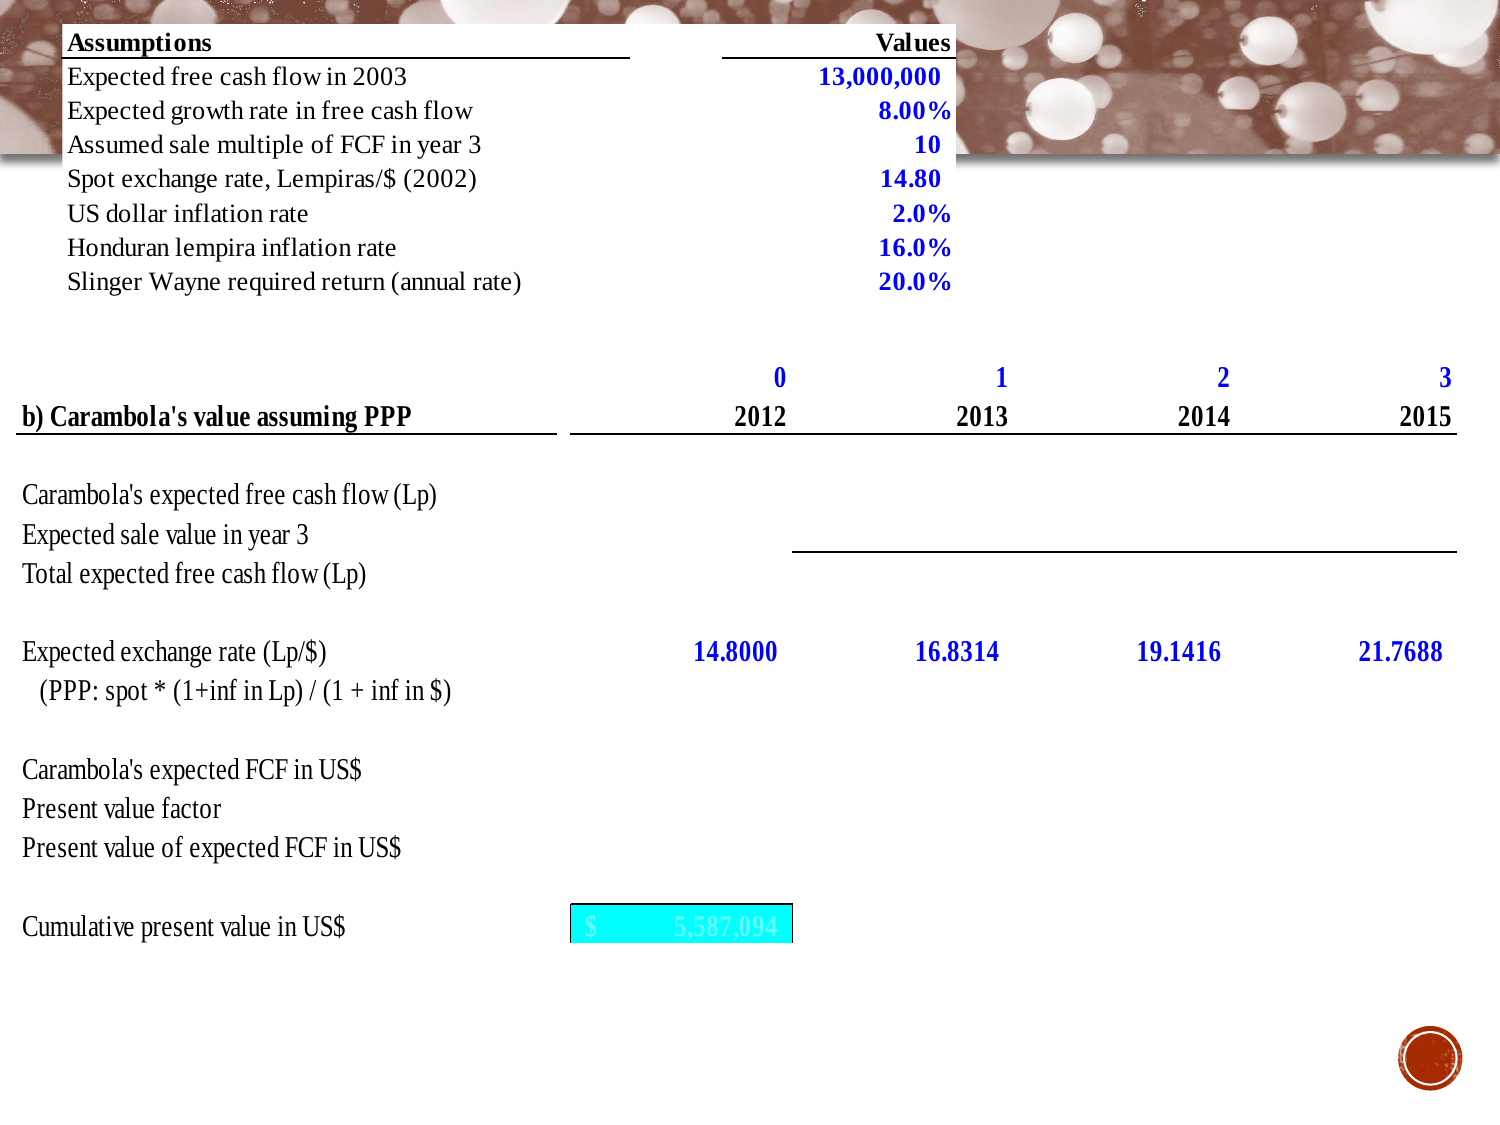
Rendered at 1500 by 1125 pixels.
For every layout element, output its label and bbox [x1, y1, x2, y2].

picture [61, 26, 957, 296]
picture [16, 356, 1457, 944]
